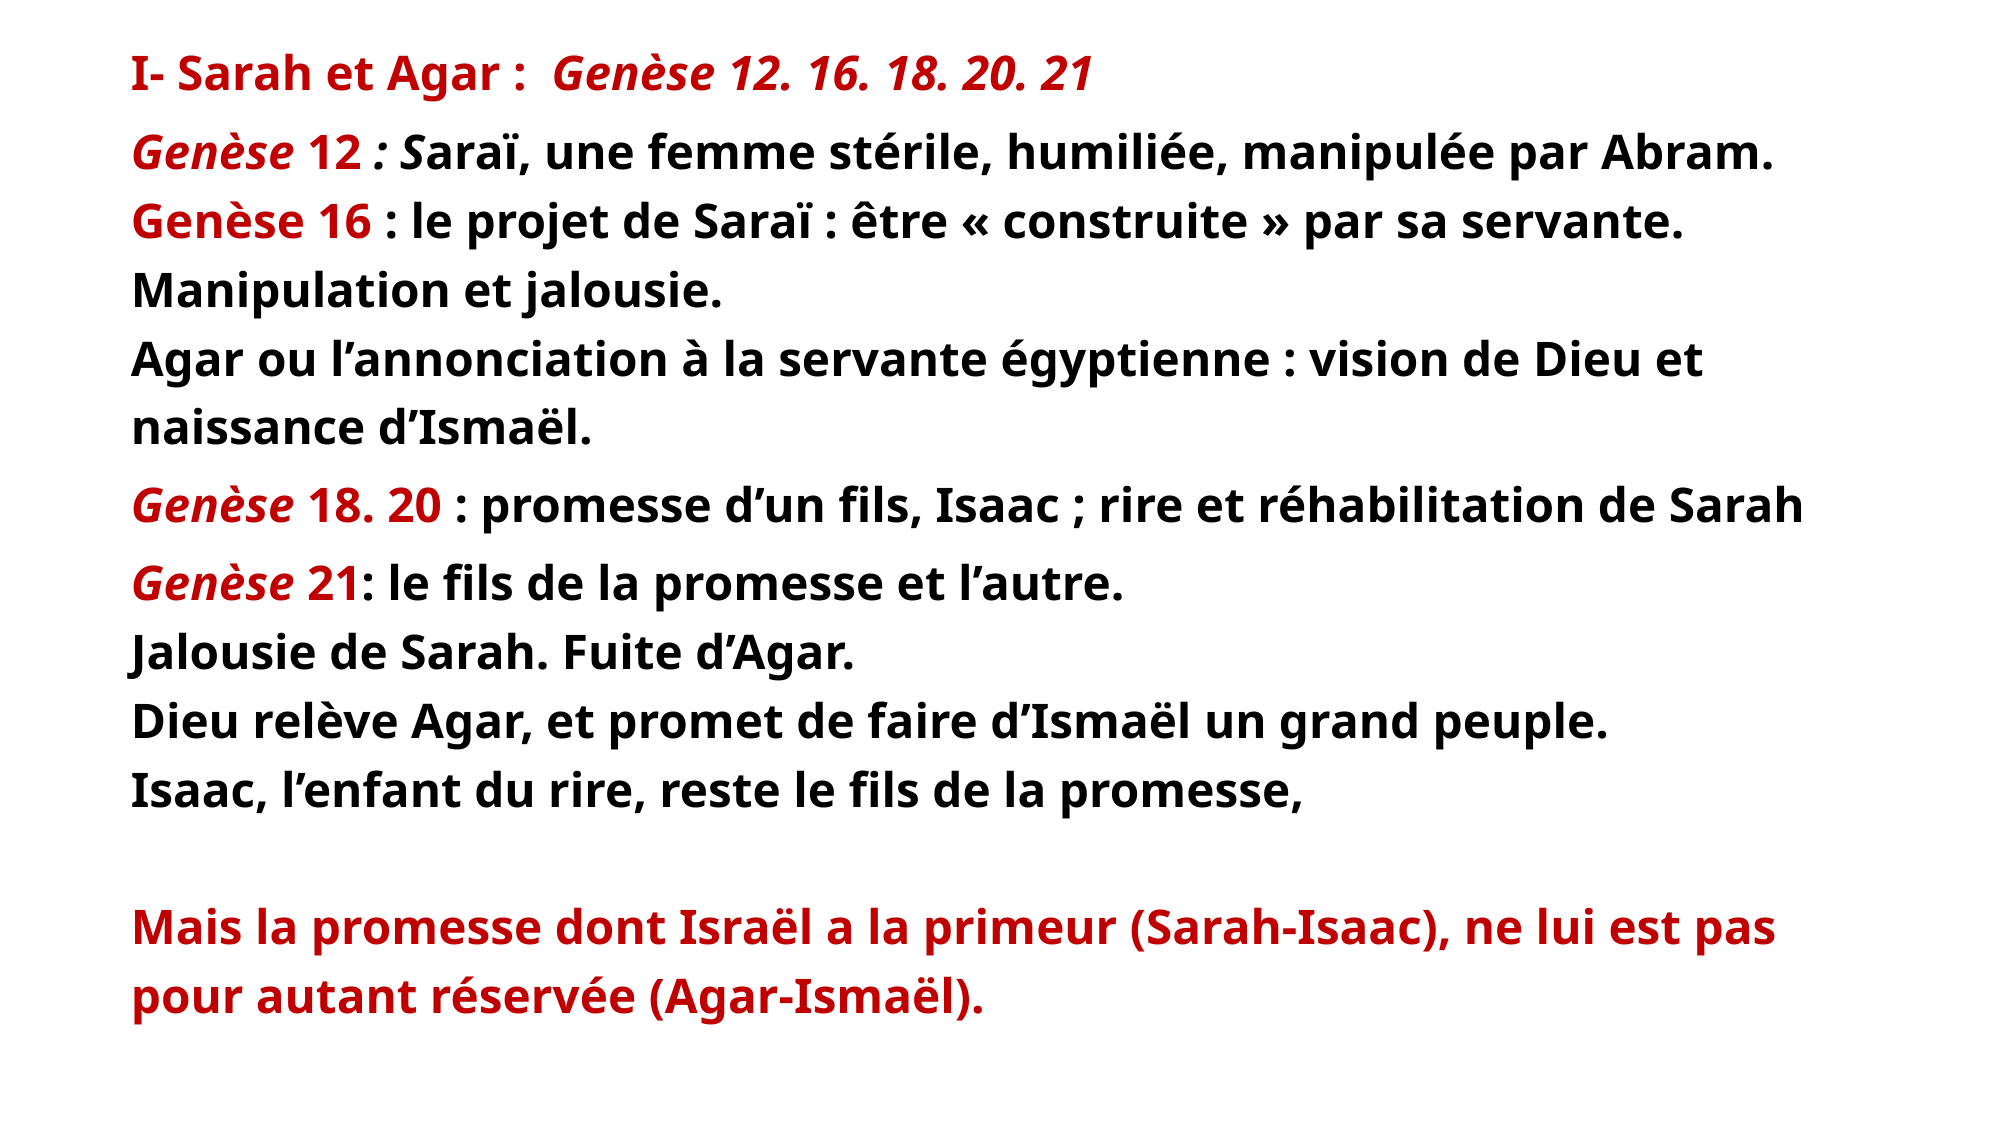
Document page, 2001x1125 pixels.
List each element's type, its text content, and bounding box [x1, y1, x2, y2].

list I- Sarah et Agar : Genèse 12. 16. 18. 20. 21 Genèse 12 : Saraï, une femme stérile, humiliée, manipulée par Abram. Genèse 16 : le projet de Saraï : être « construite » par sa servante. Manipulation et jalousie. Agar ou l’annonciation à la servante égyptienne : vision de Dieu et naissance d’Ismaël. Genèse 18. 20 : promesse d’un fils, Isaac ; rire et réhabilitation de Sarah Genèse 21: le fils de la promesse et l’autre. Jalousie de Sarah. Fuite d’Agar. Dieu relève Agar, et promet de faire d’Ismaël un grand peuple. Isaac, l’enfant du rire, reste le fils de la promesse, Mais la promesse dont Israël a la primeur (Sarah-Isaac), ne lui est pas pour autant réservée (Agar-Ismaël). [115, 42, 1841, 1125]
